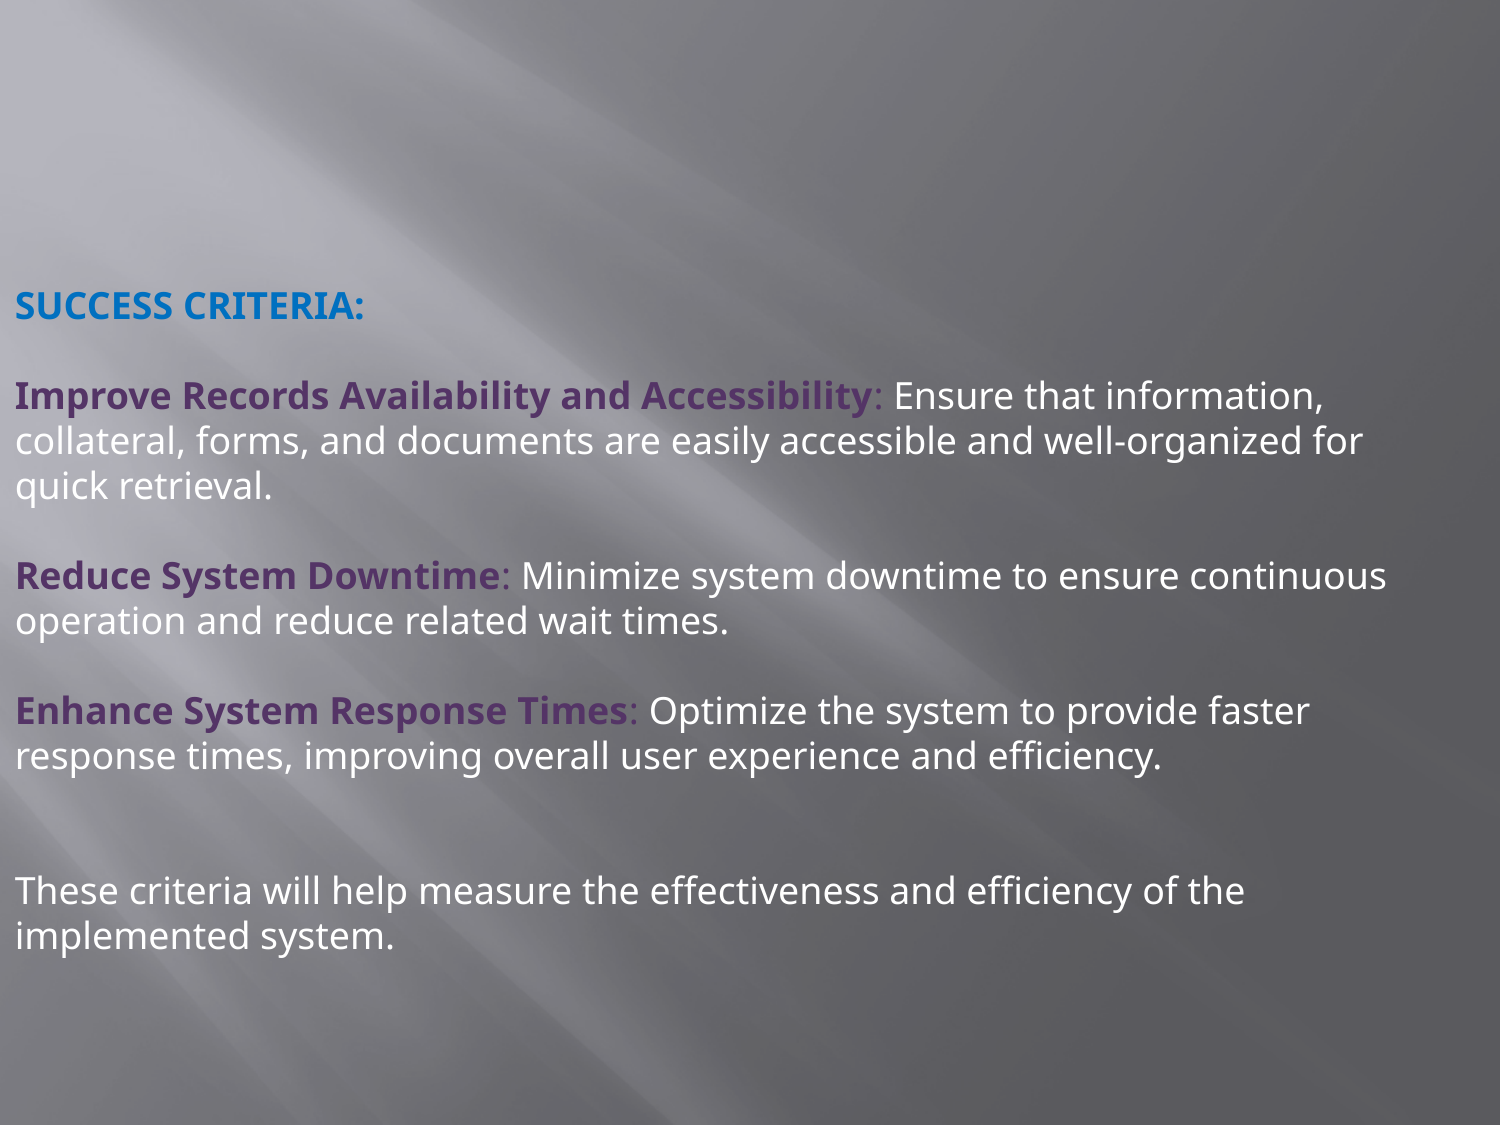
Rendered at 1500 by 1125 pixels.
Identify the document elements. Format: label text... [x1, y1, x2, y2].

text_box SUCCESS CRITERIA: Improve Records Availability and Accessibility: Ensure that information, collateral, forms, and documents are easily accessible and well-organized for quick retrieval. Reduce System Downtime: Minimize system downtime to ensure continuous operation and reduce related wait times. Enhance System Response Times: Optimize the system to provide faster response times, improving overall user experience and efficiency. These criteria will help measure the effectiveness and efficiency of the implemented system. [0, 274, 1450, 965]
